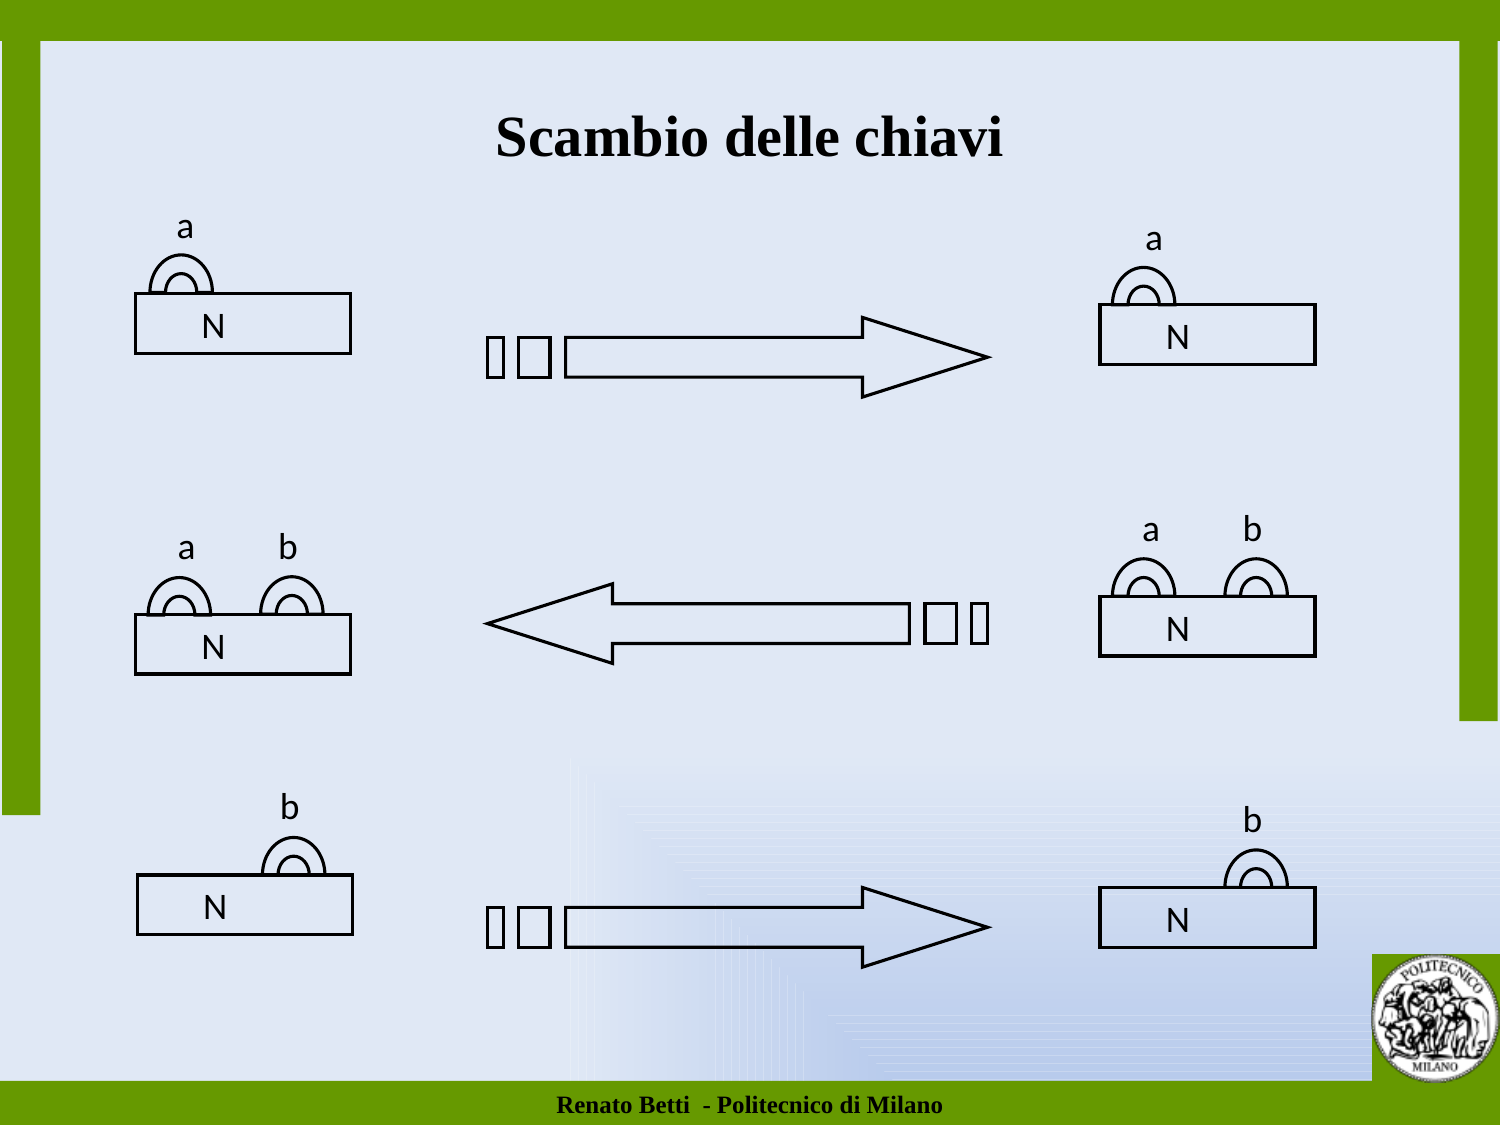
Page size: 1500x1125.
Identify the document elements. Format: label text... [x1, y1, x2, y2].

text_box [1099, 205, 1316, 384]
text_box [487, 583, 910, 664]
text_box [565, 317, 988, 398]
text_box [135, 193, 351, 372]
text_box [971, 603, 988, 644]
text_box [137, 774, 353, 954]
text_box [565, 887, 988, 968]
text_box [1459, 31, 1498, 722]
text_box [487, 337, 504, 378]
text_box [1099, 496, 1316, 675]
text_box [518, 907, 550, 948]
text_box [1099, 787, 1316, 966]
text_box Scambio delle chiavi [481, 90, 1020, 176]
text_box [518, 337, 550, 378]
text_box [0, 0, 1500, 41]
text_box Renato Betti - Politecnico di Milano [0, 1080, 1500, 1125]
text_box [924, 603, 957, 644]
text_box [2, 35, 41, 816]
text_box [135, 513, 351, 693]
text_box [487, 907, 504, 948]
picture [1371, 953, 1500, 1083]
